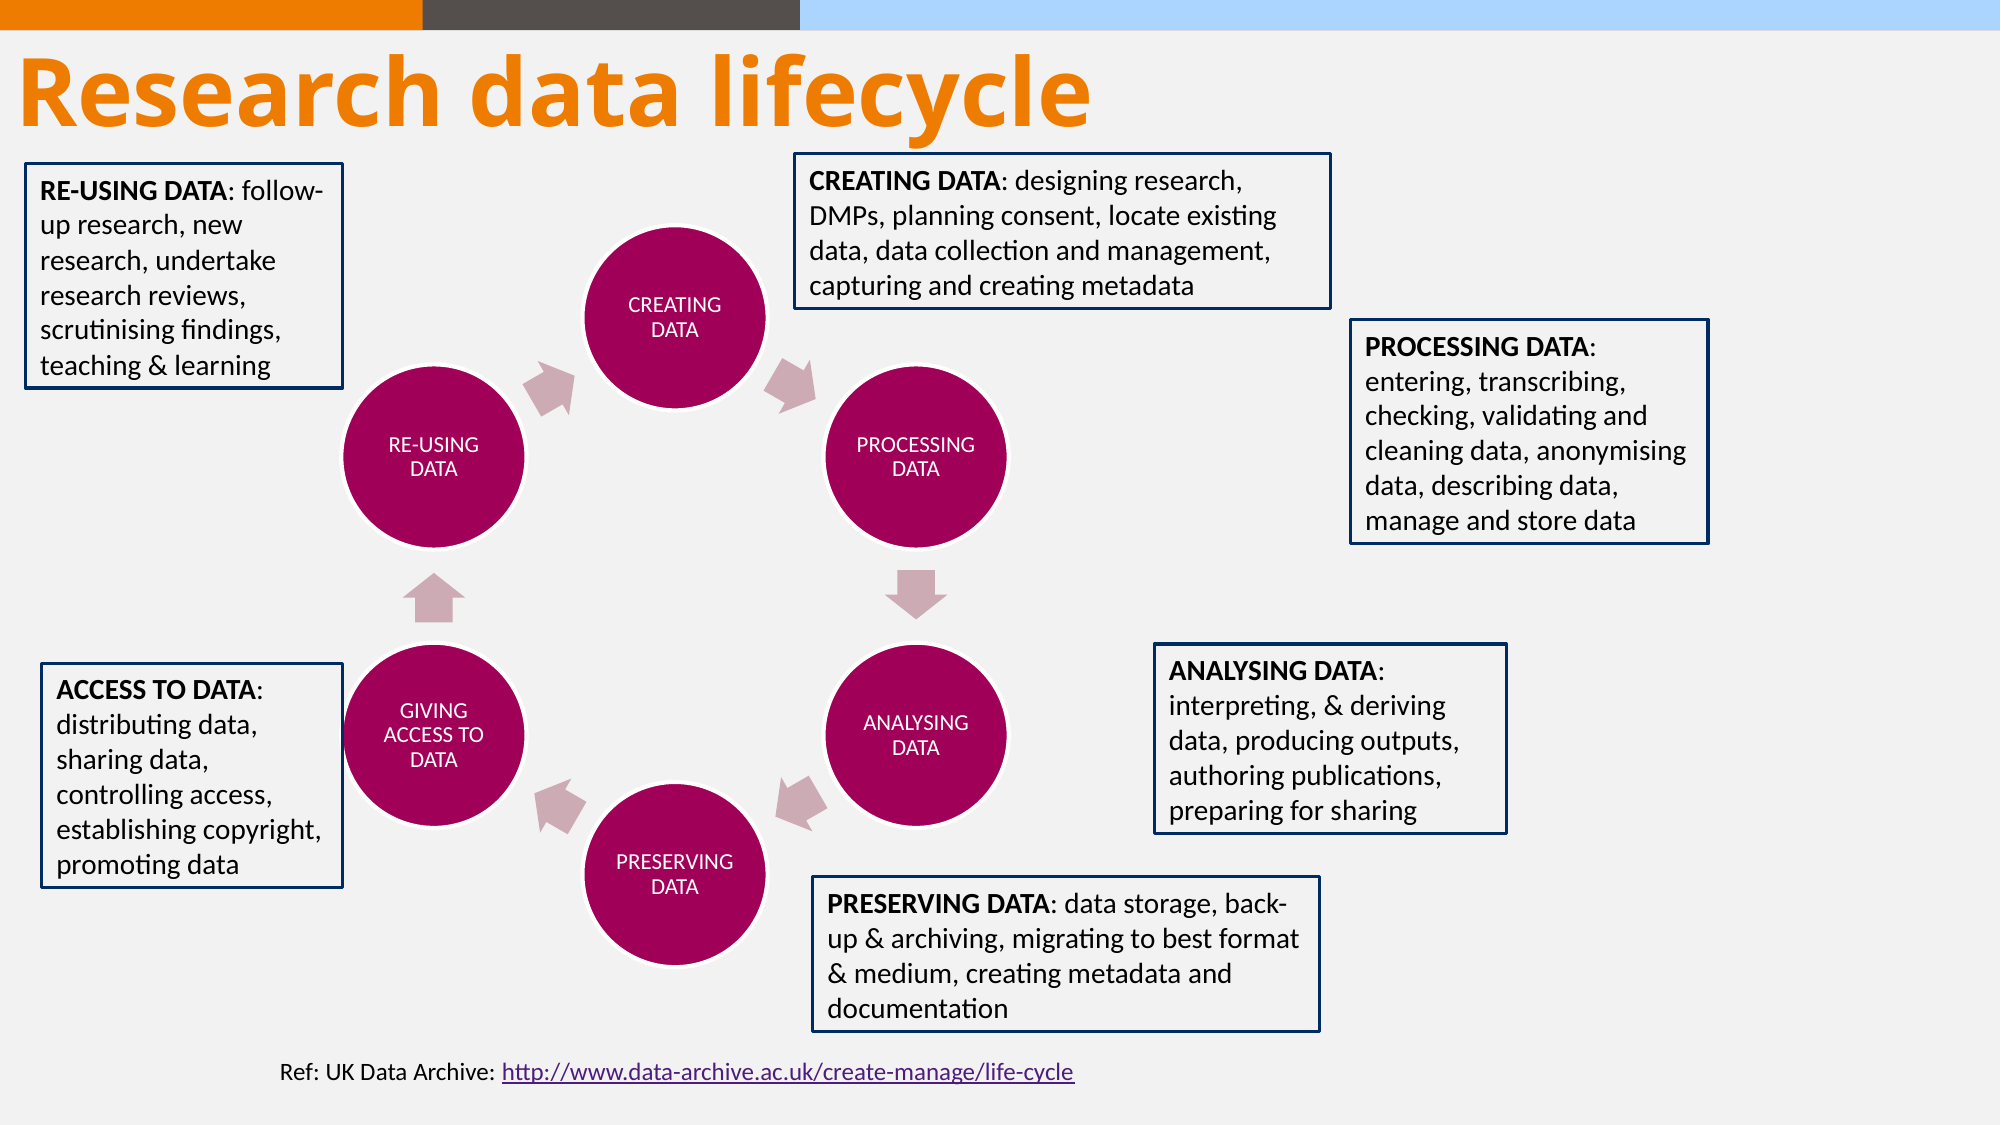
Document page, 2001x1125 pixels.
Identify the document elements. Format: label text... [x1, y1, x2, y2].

text_box PROCESSING DATA: entering, transcribing, checking, validating and cleaning data, anonymising data, describing data, manage and store data [1354, 319, 1708, 544]
text_box RE-USING DATA: follow-up research, new research, undertake research reviews, scrutinising findings, teaching & learning [25, 163, 343, 223]
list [0, 224, 1351, 968]
text_box CREATING DATA: designing research, DMPs, planning consent, locate existing data, data collection and management, capturing and creating metadata [794, 153, 1331, 223]
text_box ANALYSING DATA: interpreting, & deriving data, producing outputs, authoring publications, preparing for sharing [1354, 644, 1507, 834]
text_box Ref: UK Data Archive: http://www.data-archive.ac.uk/create-manage/life-cycle [265, 1048, 1139, 1093]
text_box PRESERVING DATA: data storage, back-up & archiving, migrating to best format & medium, creating metadata and documentation [812, 977, 1320, 1032]
title Research data lifecycle [0, 23, 1134, 154]
